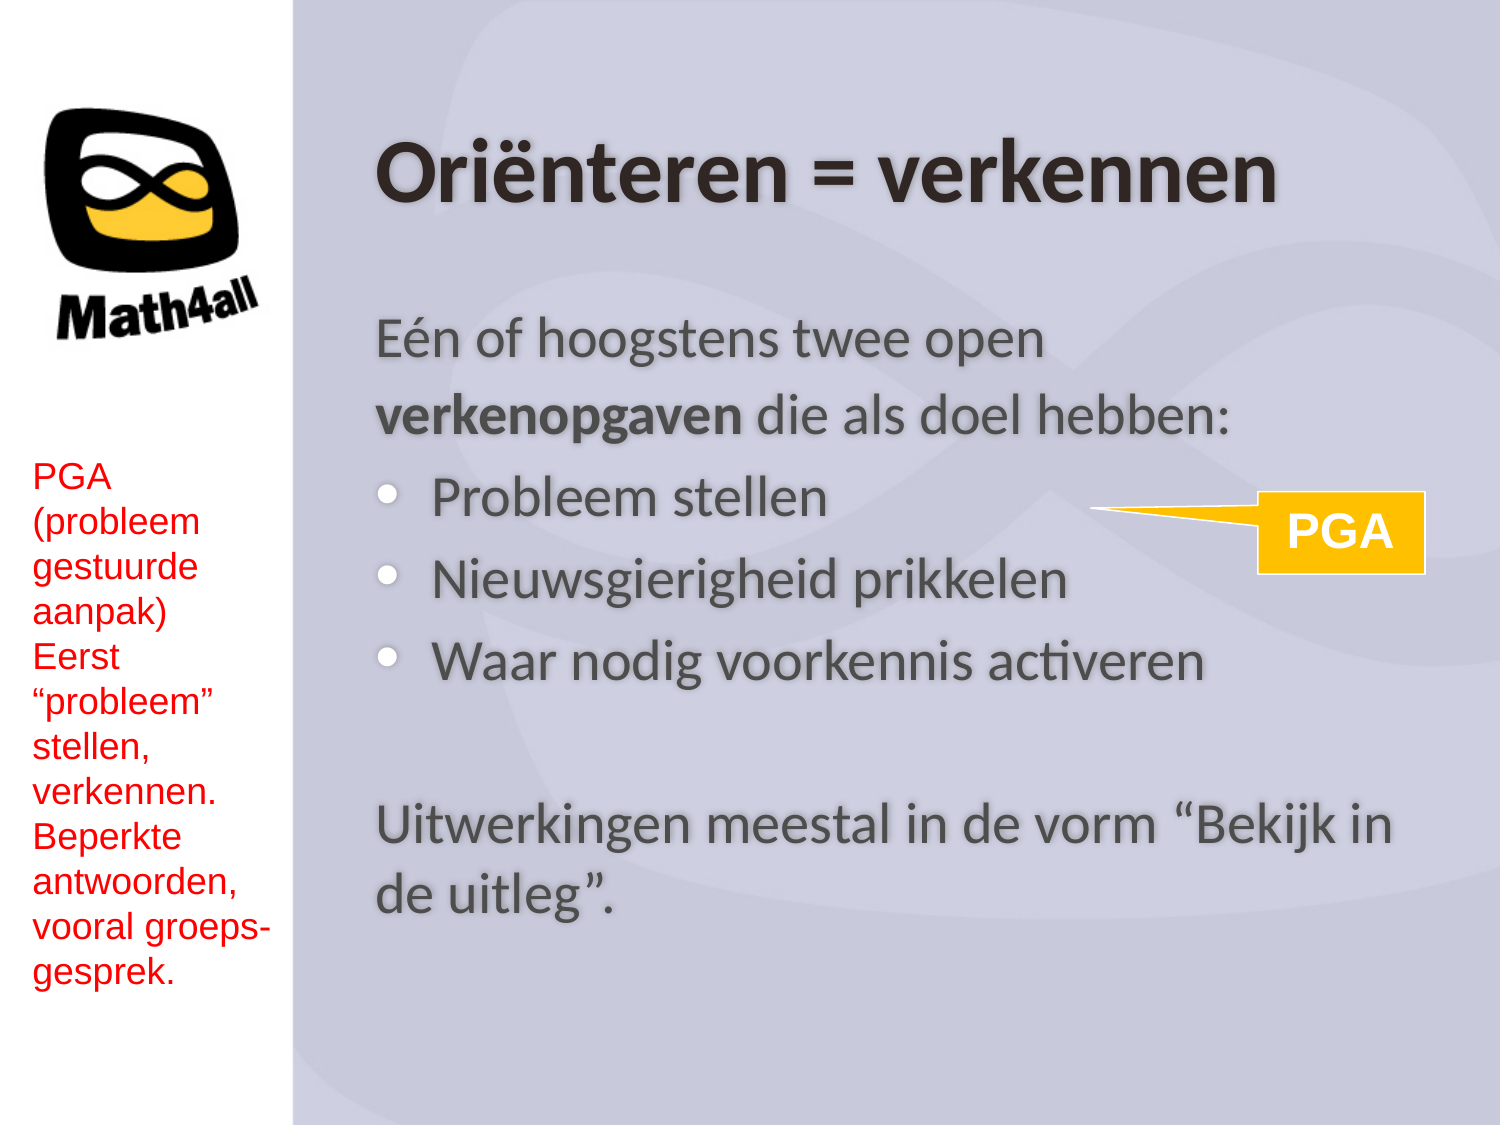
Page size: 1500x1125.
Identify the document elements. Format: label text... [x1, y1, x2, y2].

list Oriënteren = verkennen Eén of hoogstens twee open verkenopgaven die als doel hebben: Probleem stellen Nieuwsgierigheid prikkelen Waar nodig voorkennis activeren Uitwerkingen meestal in de vorm “Bekijk in de uitleg”. [375, 99, 1425, 1125]
picture [0, 0, 1500, 1125]
text_box PGA (probleem gestuurde aanpak) Eerst “probleem” stellen, verkennen. Beperkte antwoorden, vooral groeps-gesprek. [17, 444, 290, 999]
text_box PGA [1090, 491, 1426, 575]
